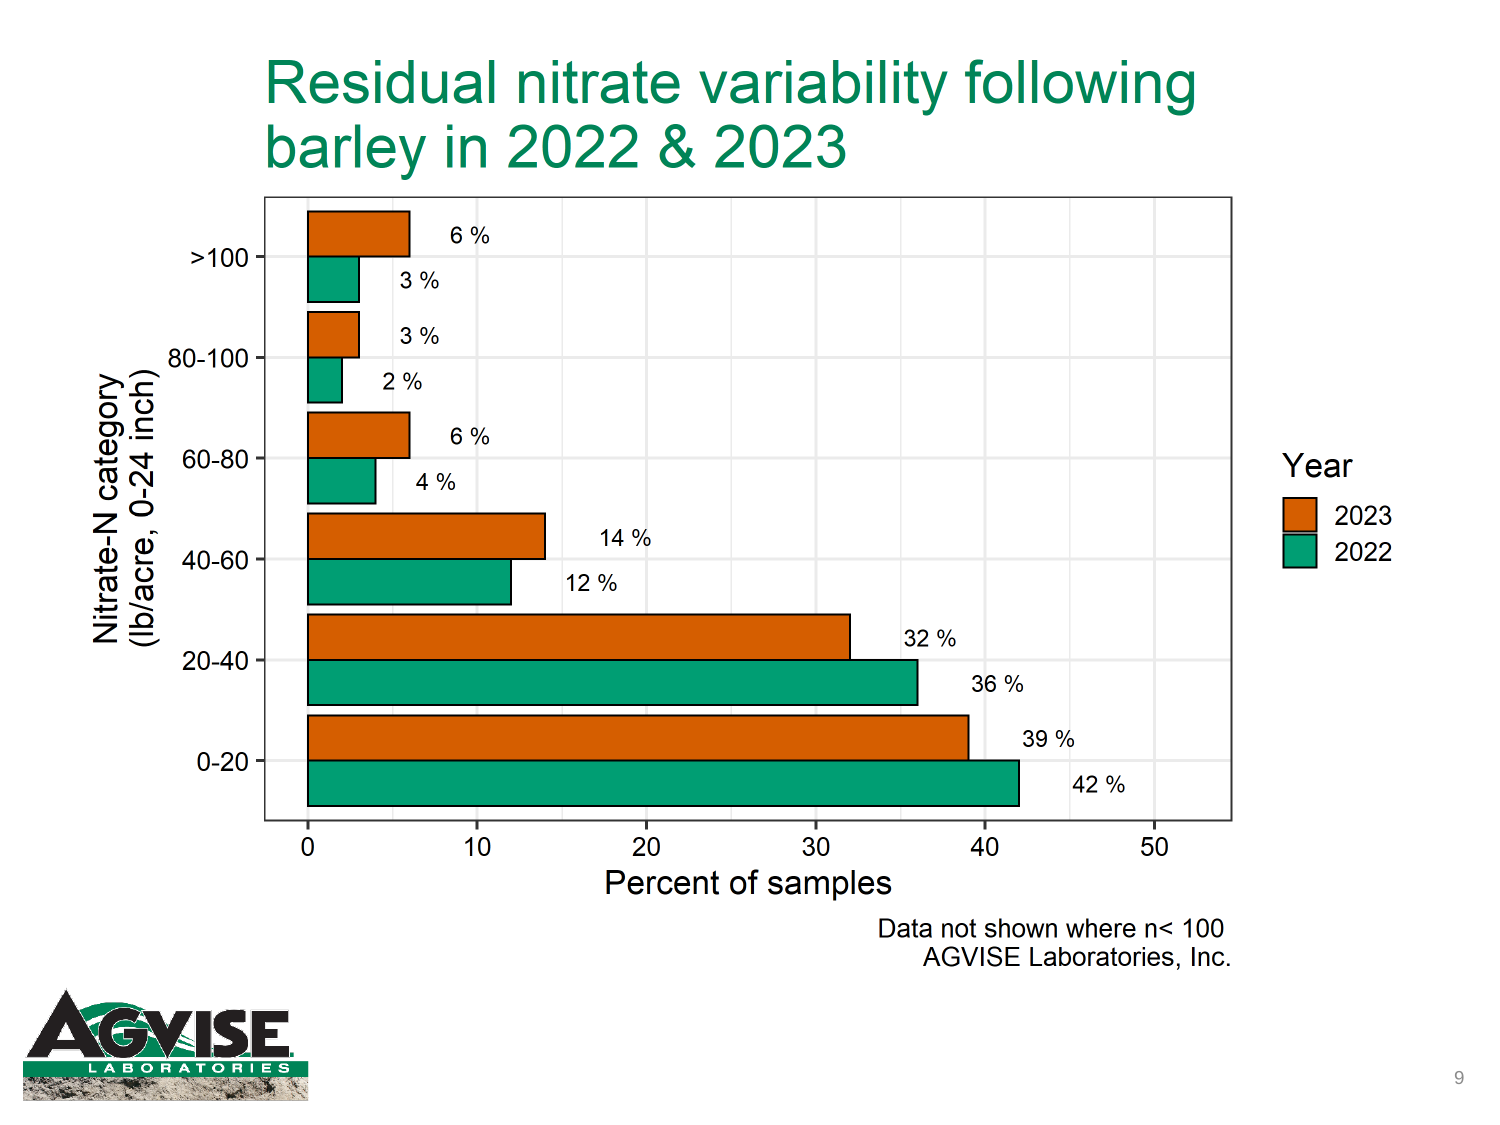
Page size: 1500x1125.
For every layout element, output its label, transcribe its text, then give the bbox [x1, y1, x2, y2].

picture [0, 42, 1426, 1107]
slide_number 9 [1370, 1046, 1480, 1107]
